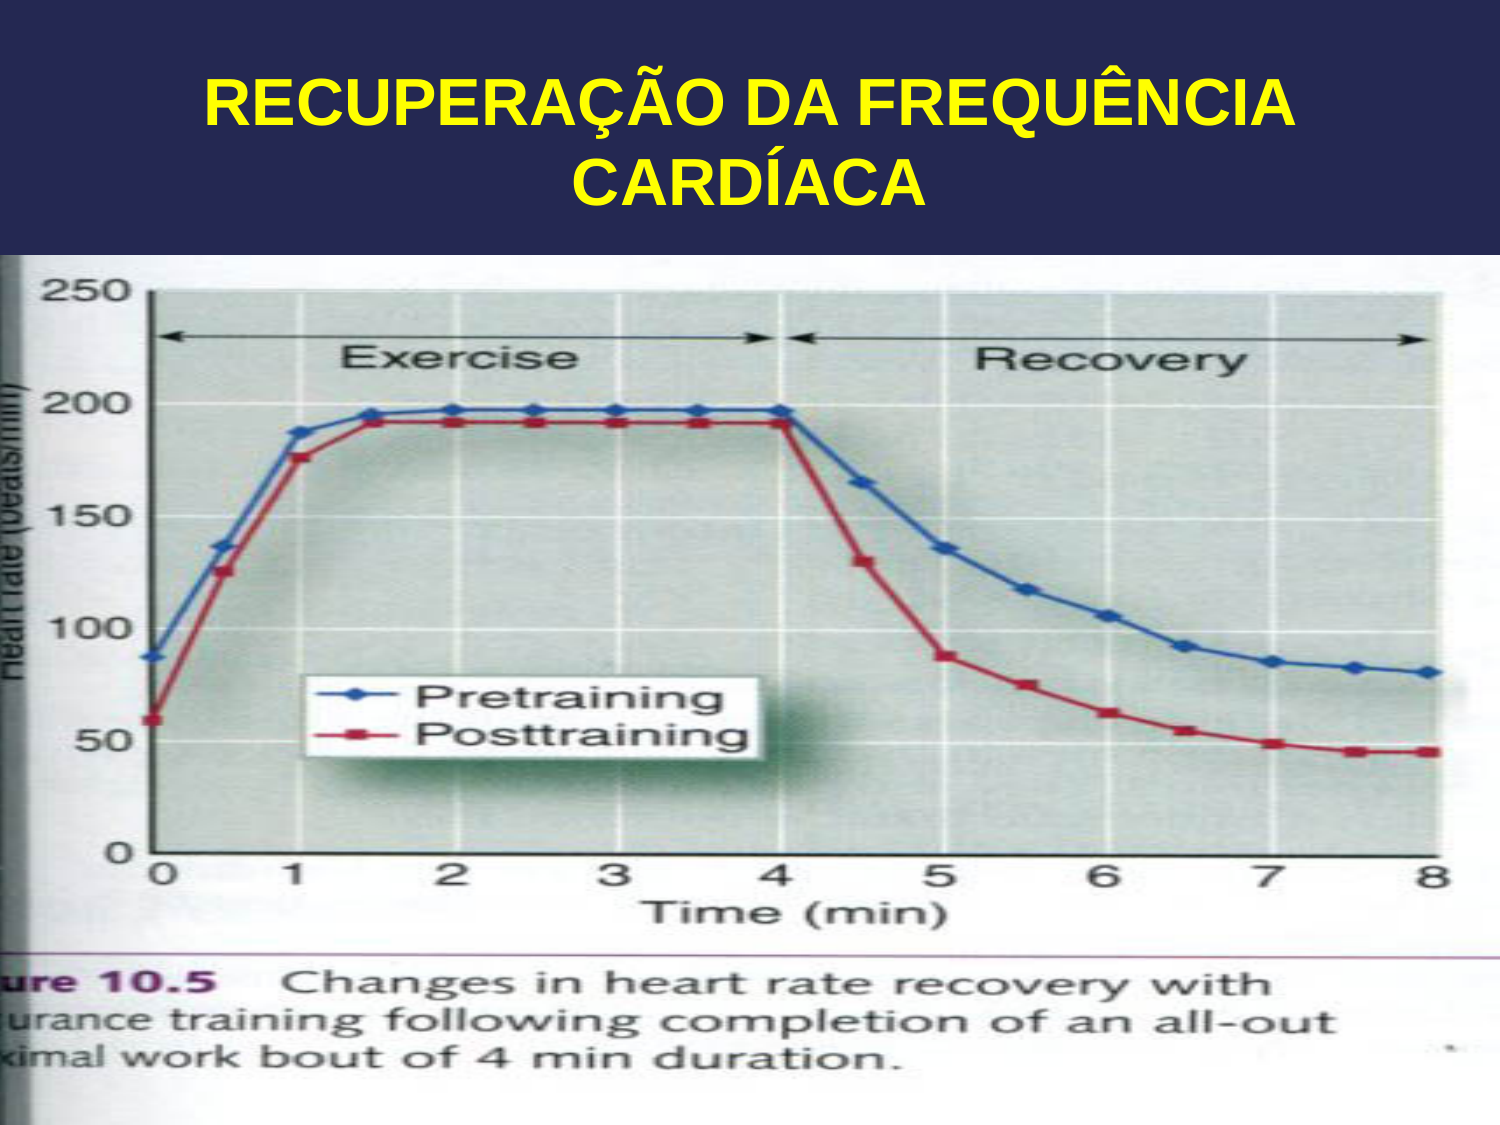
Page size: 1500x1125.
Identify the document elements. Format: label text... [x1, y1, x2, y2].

title RECUPERAÇÃO DA FREQUÊNCIA CARDÍACA [75, 45, 1425, 233]
picture [0, 255, 1500, 1125]
